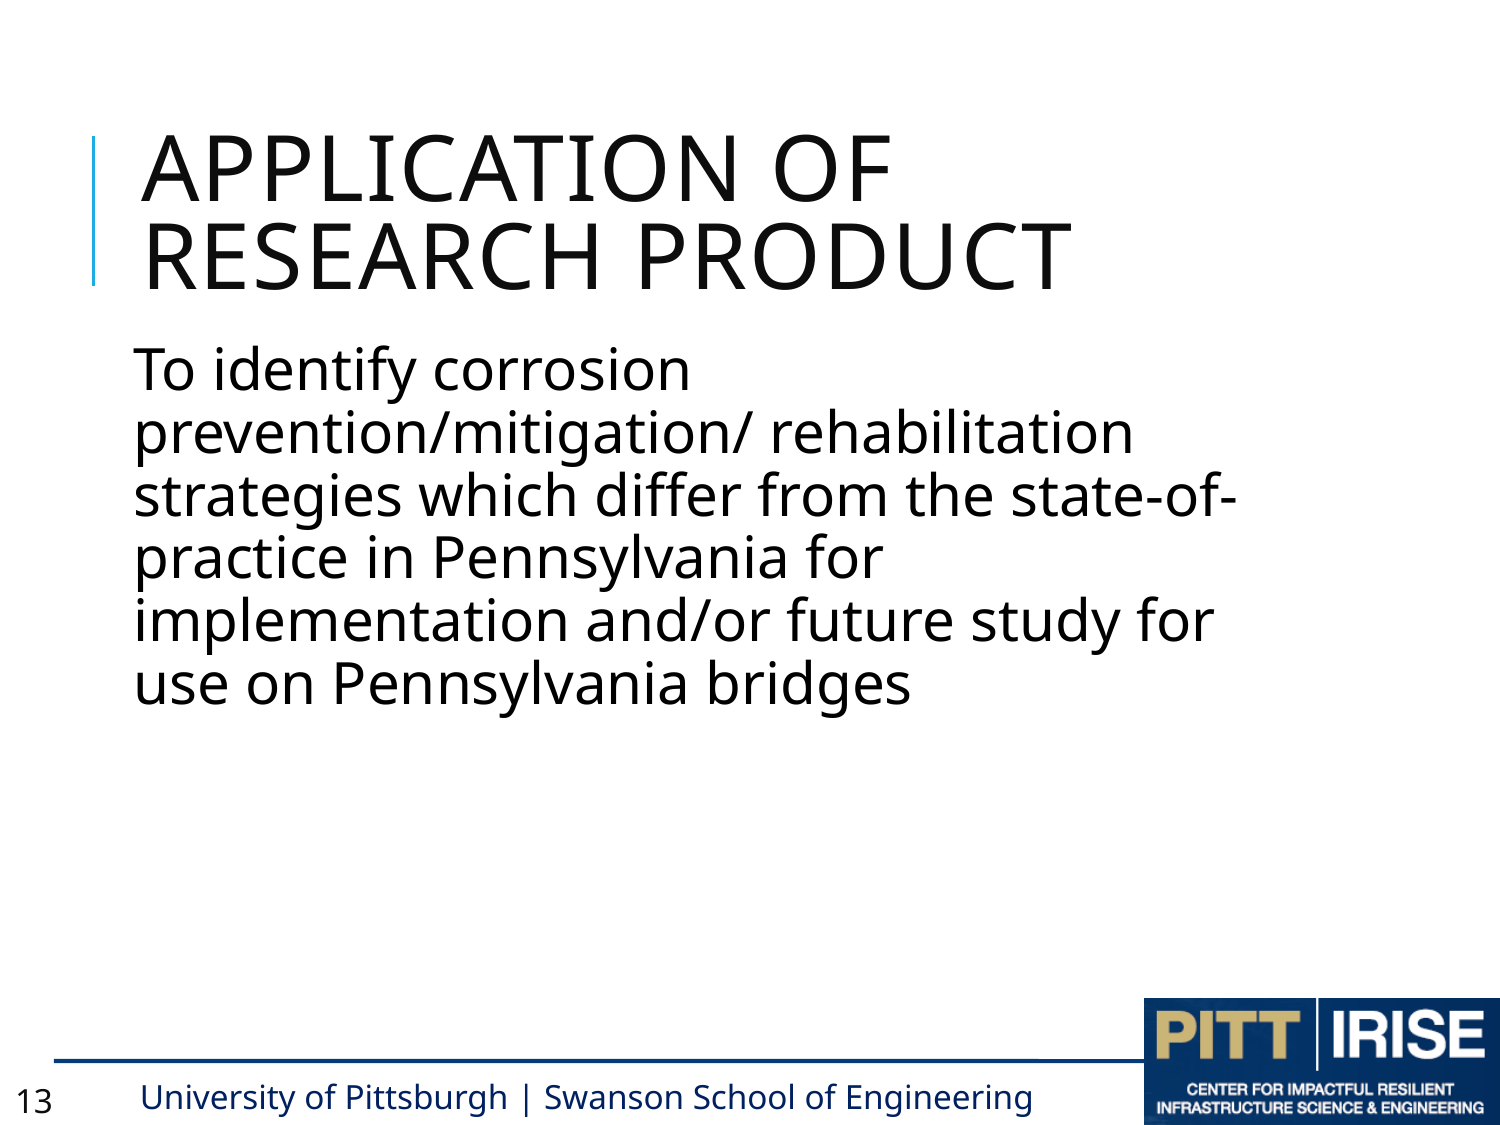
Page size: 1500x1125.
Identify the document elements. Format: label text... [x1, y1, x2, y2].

title Application of research product [126, 96, 1322, 332]
picture [1144, 997, 1500, 1125]
list To identify corrosion prevention/mitigation/ rehabilitation strategies which differ from the state-of-practice in Pennsylvania for implementation and/or future study for use on Pennsylvania bridges [126, 332, 1322, 1035]
text_box University of Pittsburgh | Swanson School of Engineering [0, 1068, 1050, 1124]
